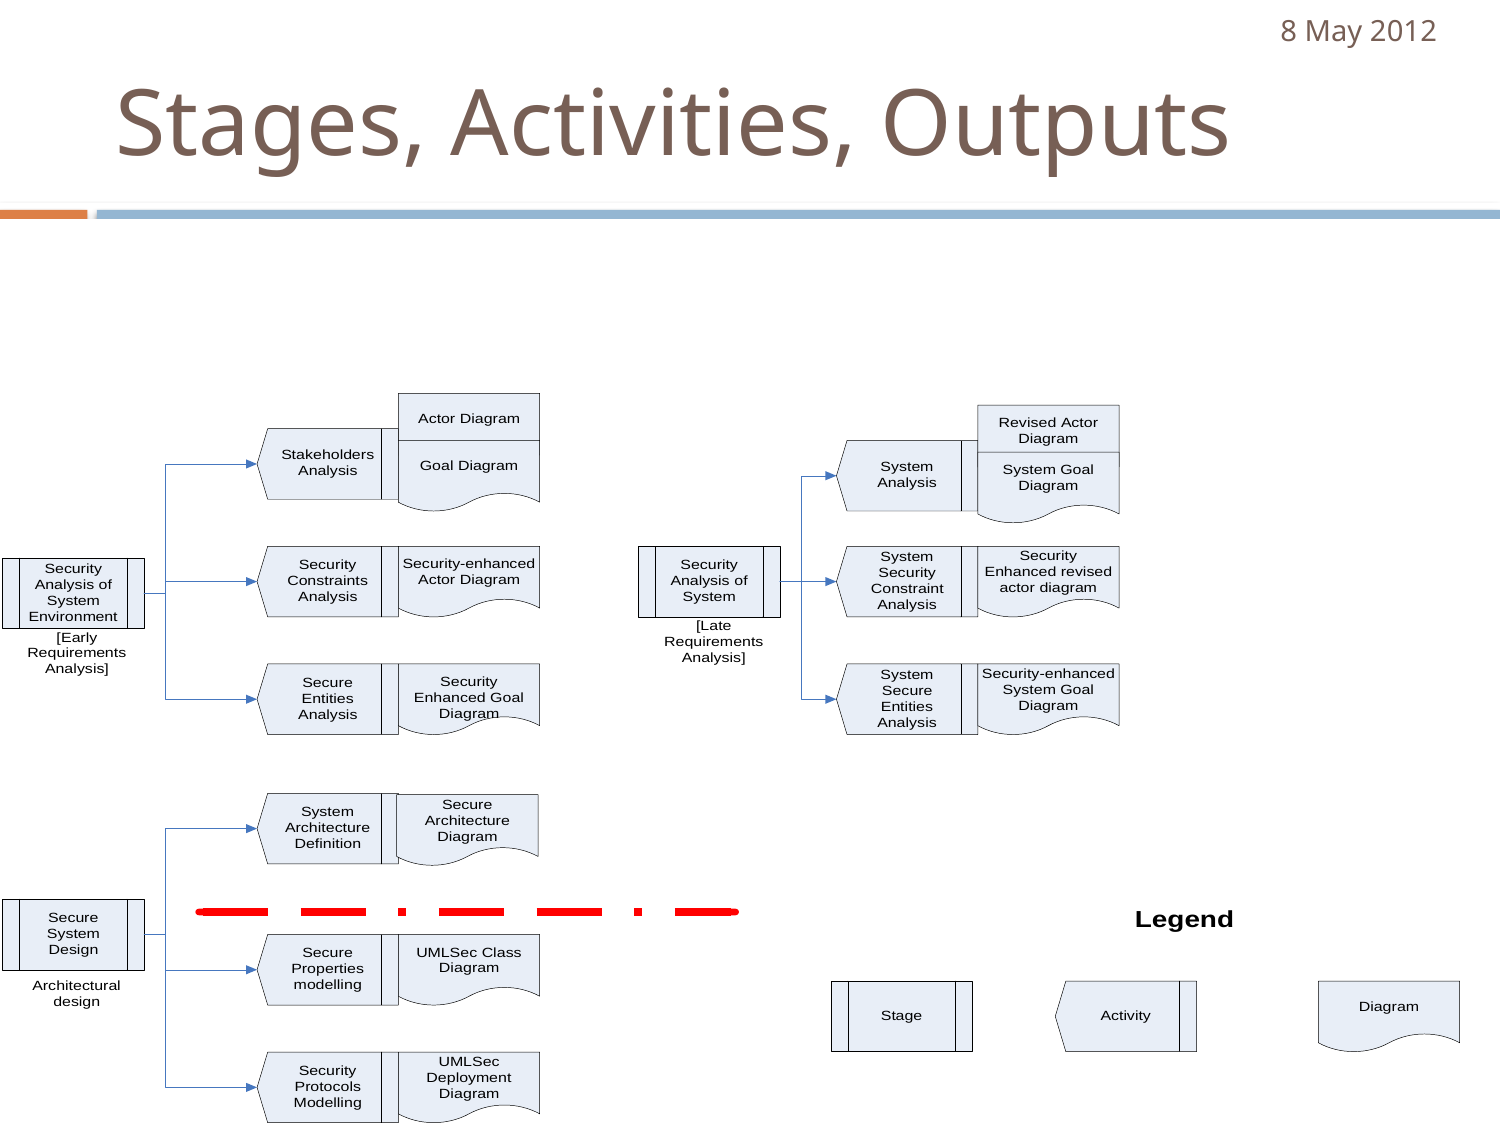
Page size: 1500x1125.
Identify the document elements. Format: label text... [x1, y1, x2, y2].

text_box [0, 218, 1500, 1125]
title Stages, Activities, Outputs [100, 37, 1439, 201]
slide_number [1265, 1, 1500, 60]
